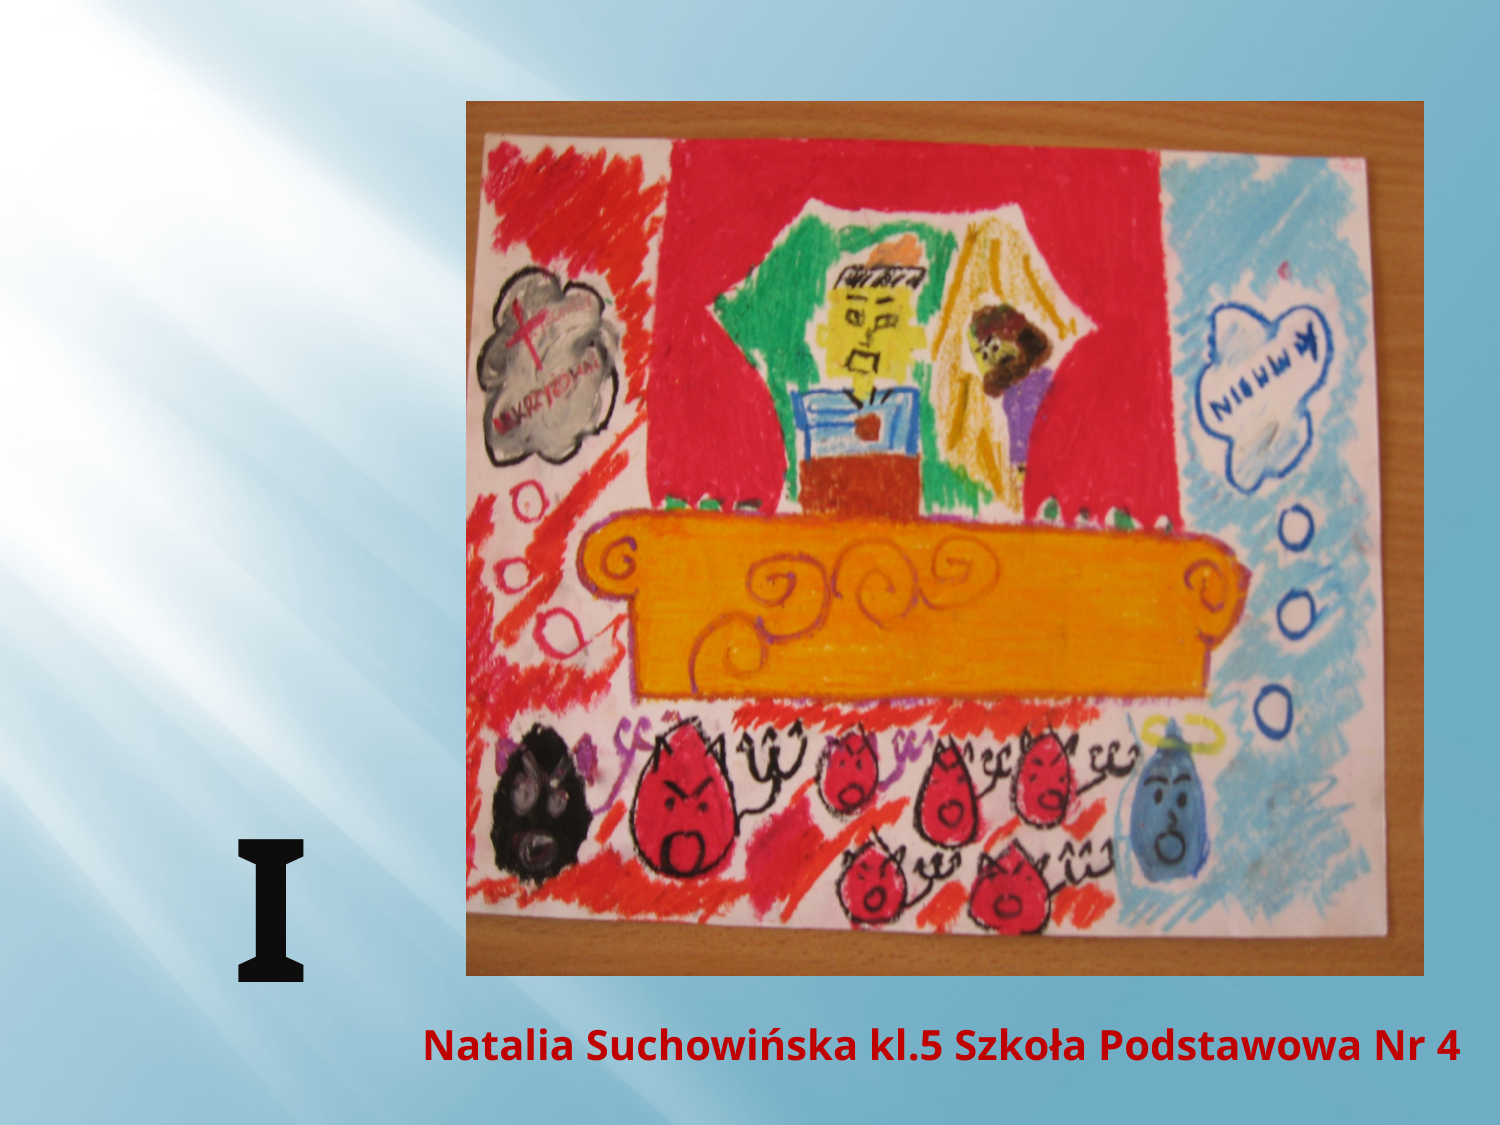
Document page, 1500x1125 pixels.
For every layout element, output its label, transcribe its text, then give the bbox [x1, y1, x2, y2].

text_box I [53, 775, 486, 1030]
text_box Natalia Suchowińska kl.5 Szkoła Podstawowa Nr 4 [407, 1011, 1500, 1077]
picture [466, 101, 1424, 977]
